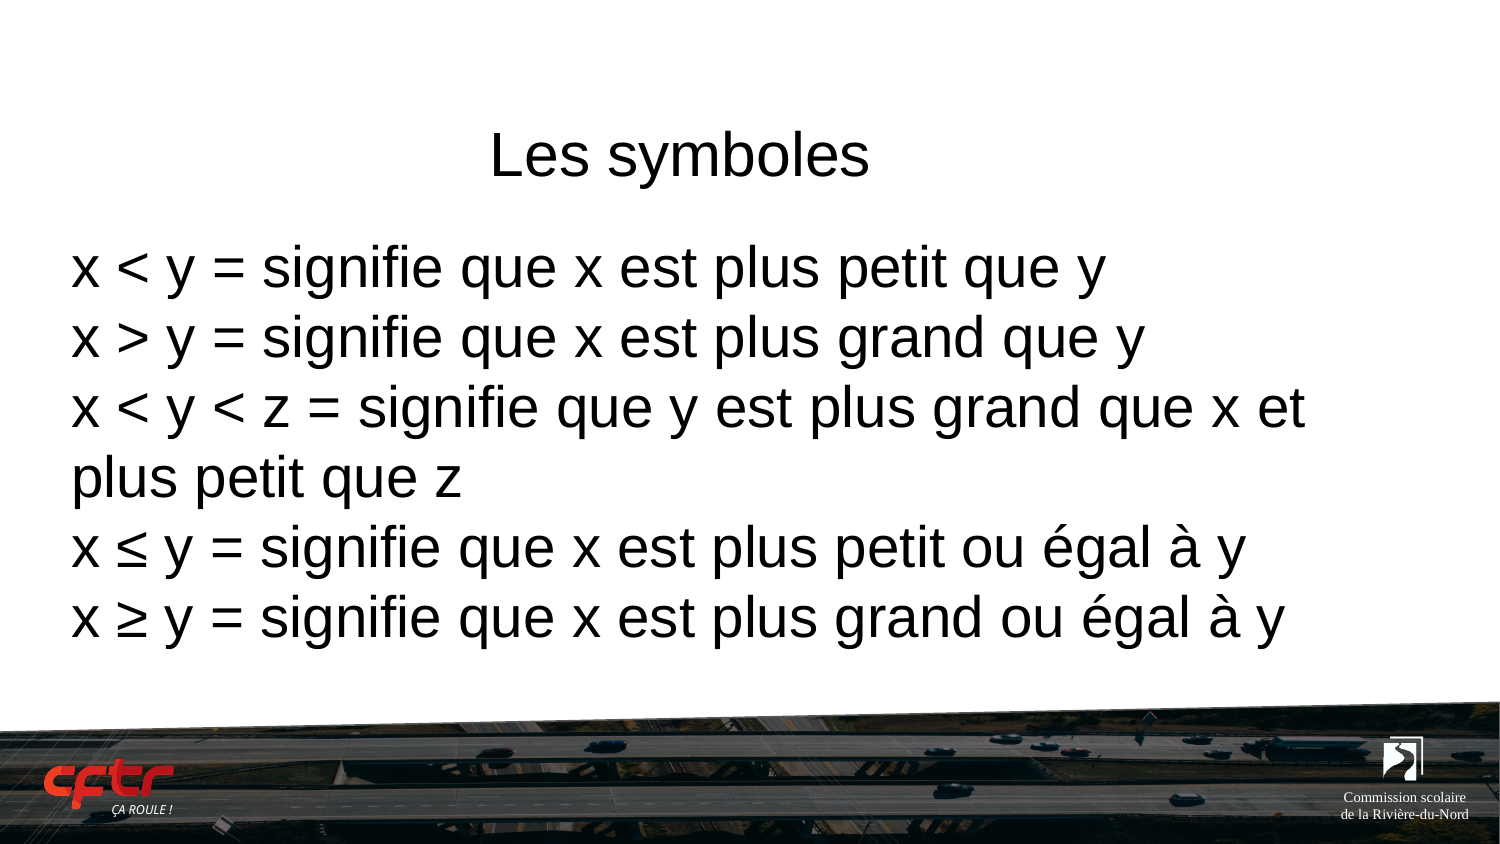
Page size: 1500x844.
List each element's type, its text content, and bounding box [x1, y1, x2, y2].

picture [0, 704, 1499, 844]
text_box Les symboles [474, 98, 1059, 204]
text_box x < y = signifie que x est plus petit que y x > y = signifie que x est plus grand que y x < y < z = signifie que y est plus grand que x et plus petit que z x ≤ y = signifie que x est plus petit ou égal à y x ≥ y = signifie que x est plus grand ou égal à y [56, 214, 1444, 665]
